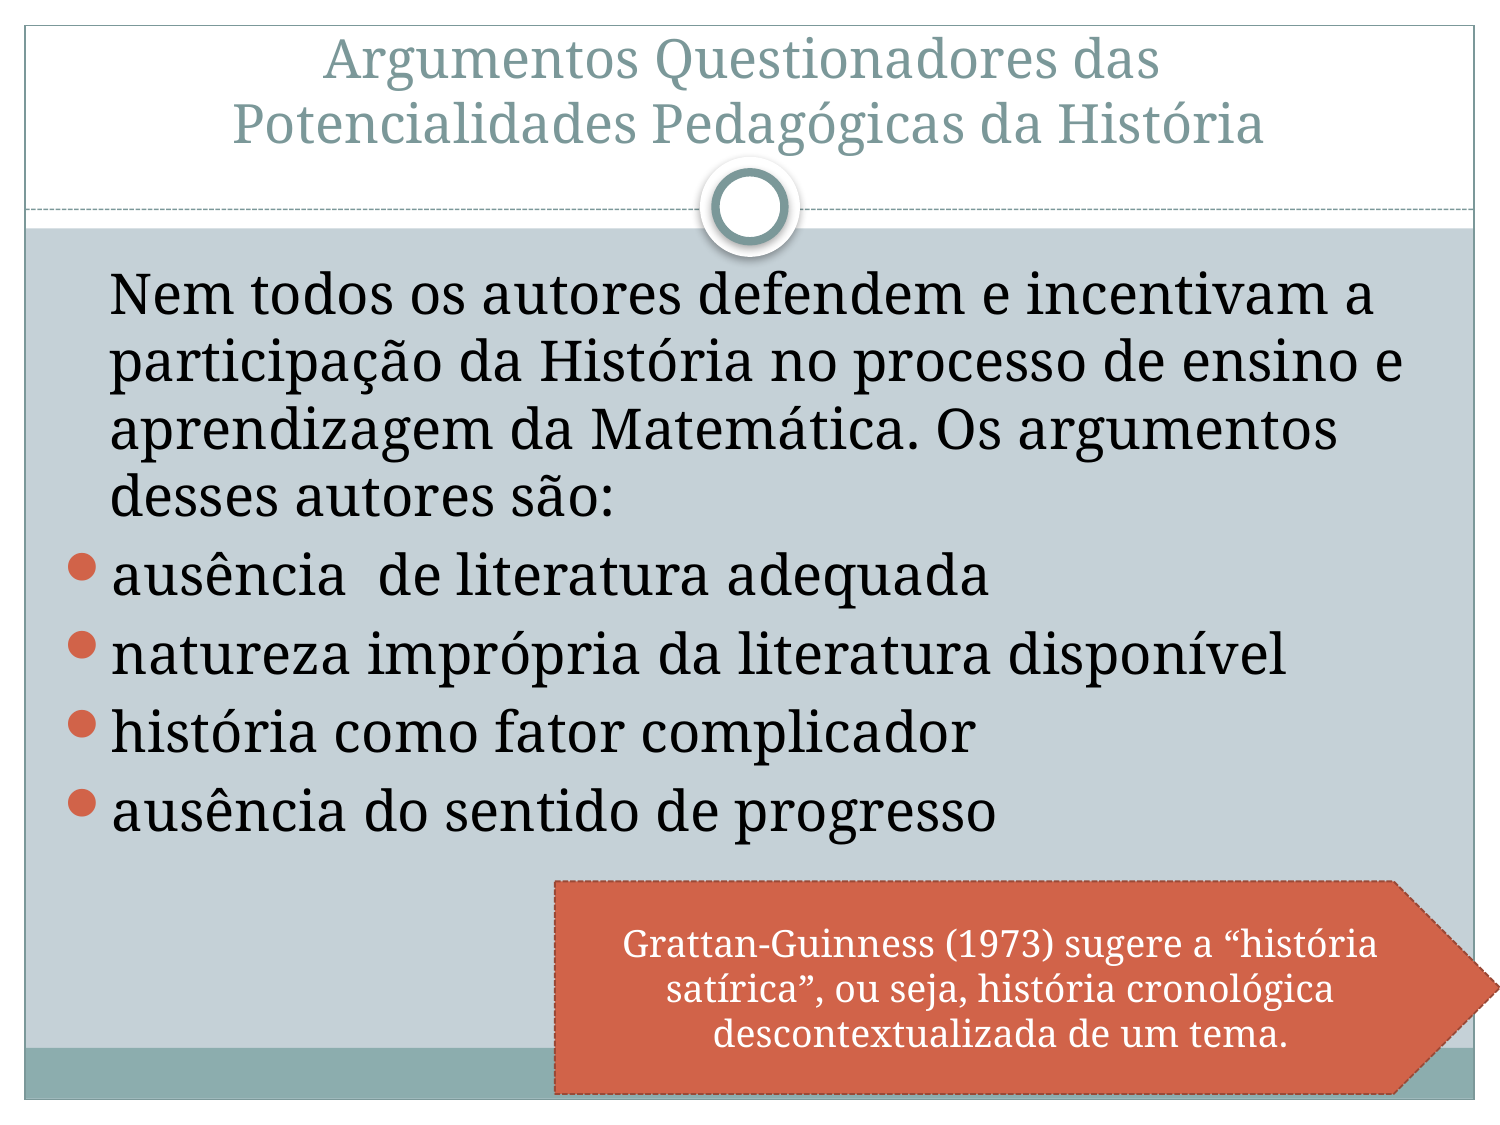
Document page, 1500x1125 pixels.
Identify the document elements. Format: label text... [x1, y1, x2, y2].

text_box Grattan-Guinness (1973) sugere a “história satírica”, ou seja, história cronológica descontextualizada de um tema. [553, 880, 1500, 1095]
title Argumentos Questionadores das Potencialidades Pedagógicas da História [49, 37, 1450, 162]
list Nem todos os autores defendem e incentivam a participação da História no processo de ensino e aprendizagem da Matemática. Os argumentos desses autores são: ausência de literatura adequada natureza imprópria da literatura disponível história como fator complicador ausência do sentido de progresso [49, 250, 1445, 1001]
